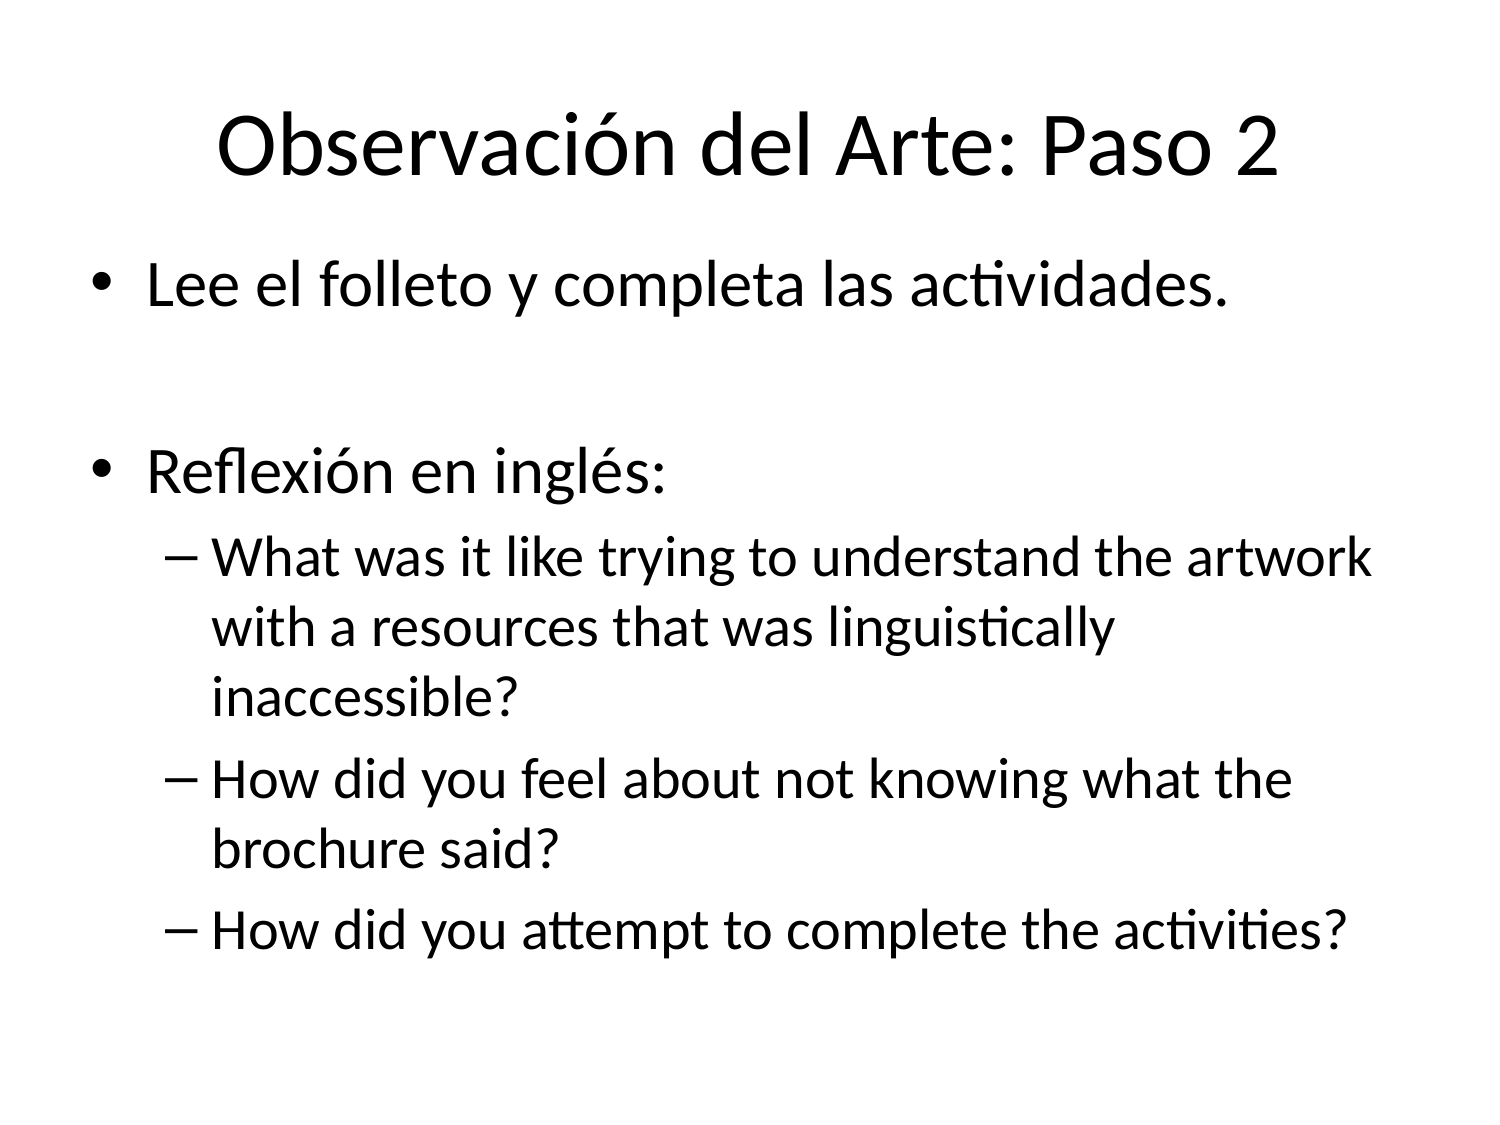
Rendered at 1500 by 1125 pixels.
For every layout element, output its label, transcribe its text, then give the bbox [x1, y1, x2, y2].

title Observación del Arte: Paso 2 [75, 45, 1425, 232]
list Lee el folleto y completa las actividades. Reflexión en inglés: What was it like trying to understand the artwork with a resources that was linguistically inaccessible? How did you feel about not knowing what the brochure said? How did you attempt to complete the activities? [75, 232, 1425, 975]
